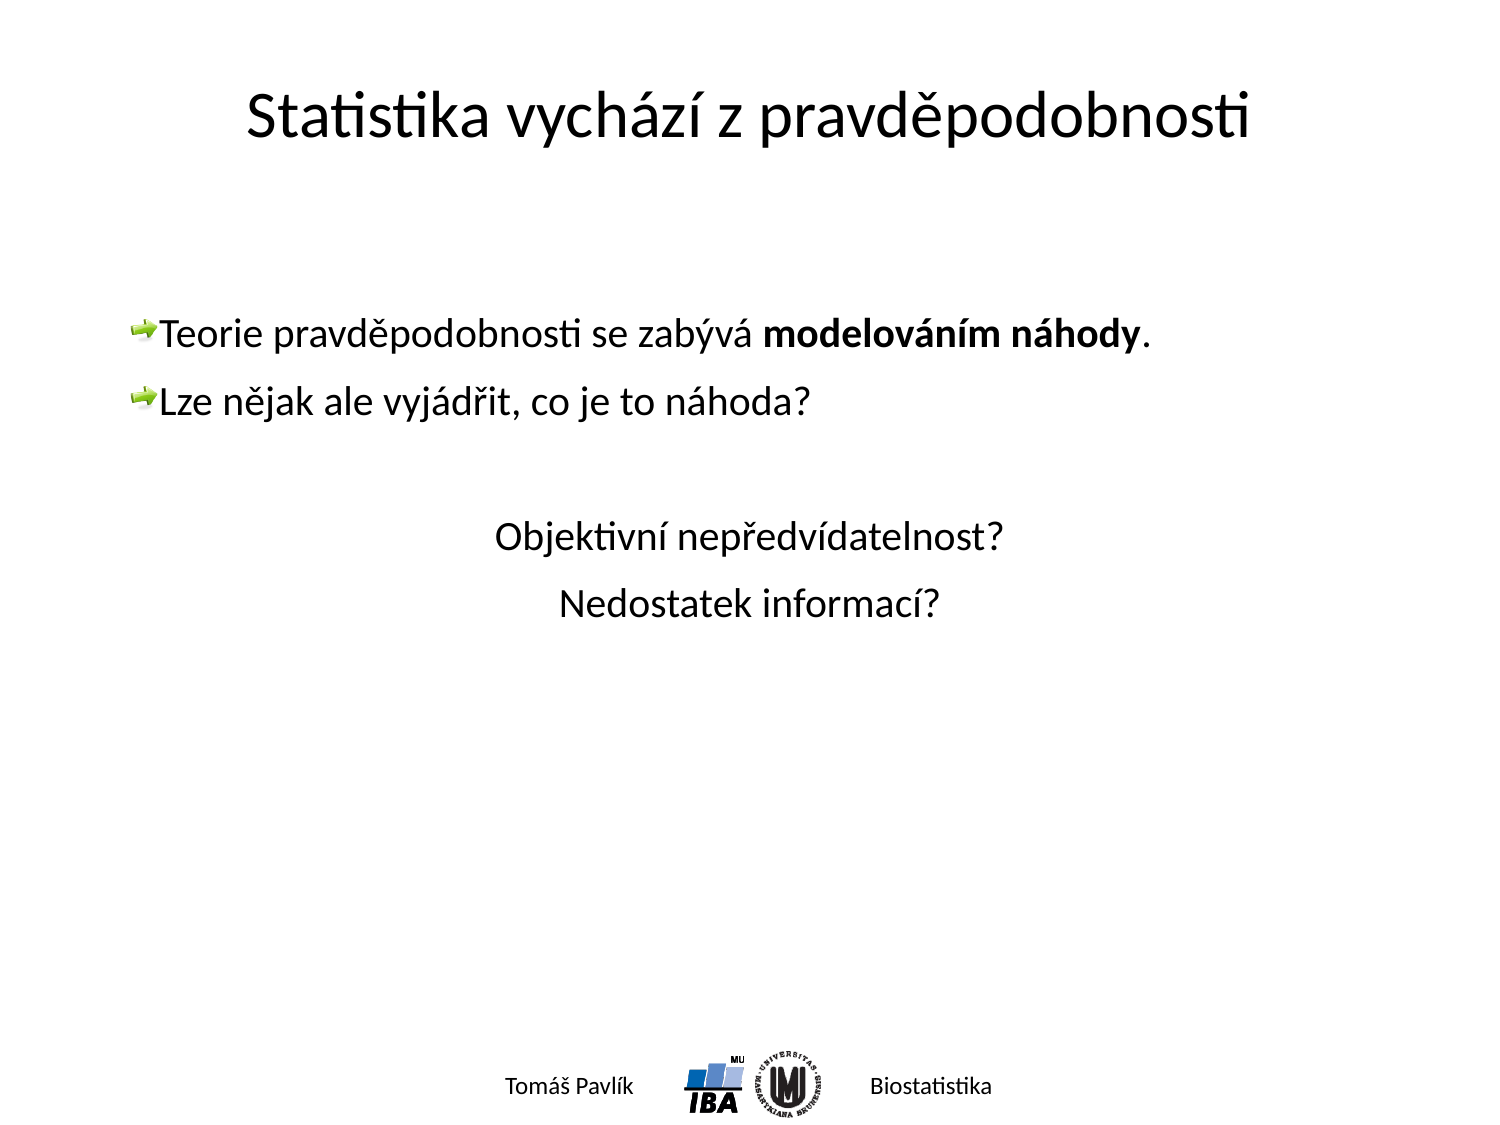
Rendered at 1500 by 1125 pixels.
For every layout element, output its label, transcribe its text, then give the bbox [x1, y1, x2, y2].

picture [684, 1056, 744, 1113]
title Statistika vychází z pravděpodobnosti [75, 45, 1425, 176]
text_box Teorie pravděpodobnosti se zabývá modelováním náhody. Lze nějak ale vyjádřit, co je to náhoda? Objektivní nepředvídatelnost? Nedostatek informací? [114, 281, 1386, 985]
picture [129, 383, 159, 414]
picture [129, 316, 159, 346]
picture [755, 1051, 821, 1118]
